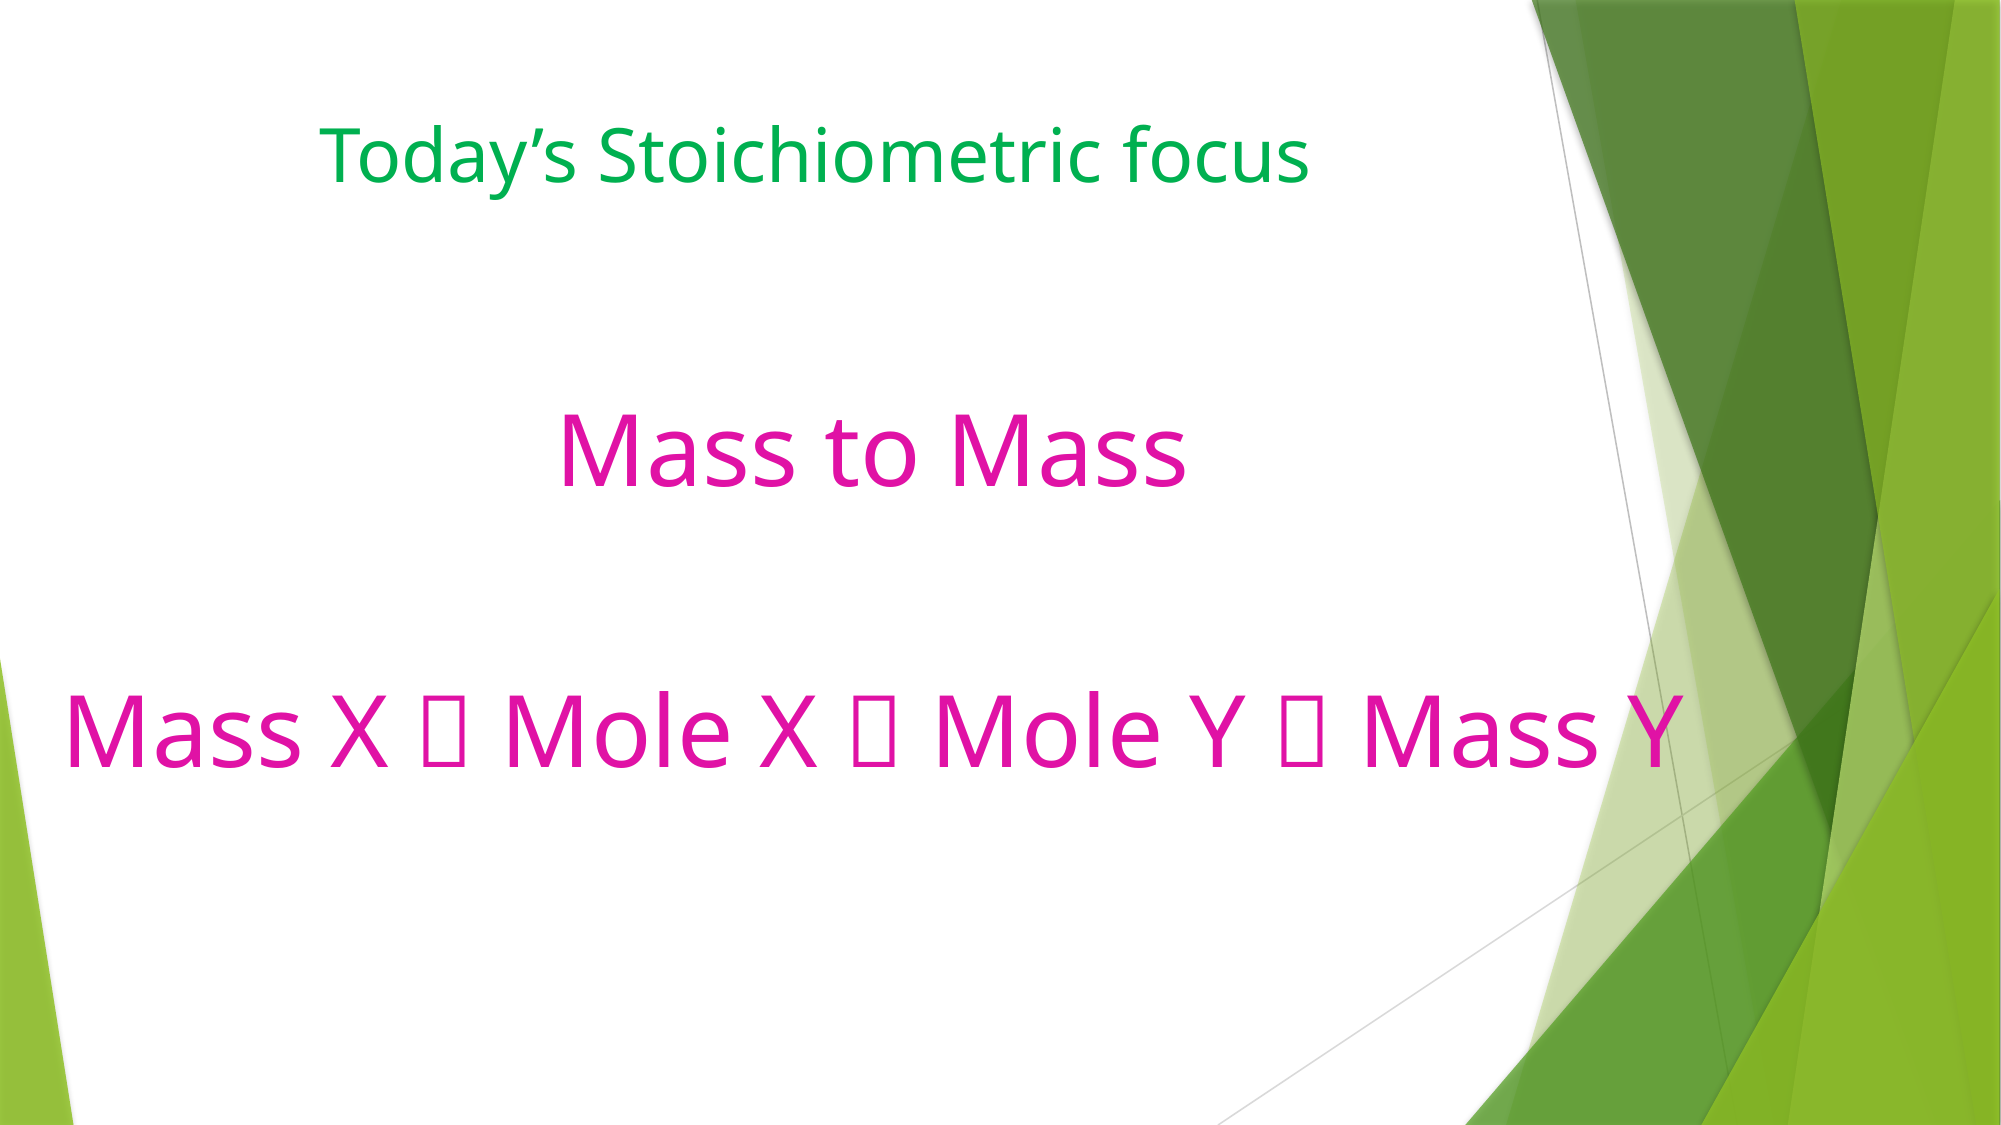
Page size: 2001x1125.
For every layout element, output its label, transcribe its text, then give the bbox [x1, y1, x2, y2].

list Mass to Mass Mass X  Mole X  Mole Y  Mass Y [0, 378, 1746, 1016]
title Today’s Stoichiometric focus [111, 99, 1522, 317]
